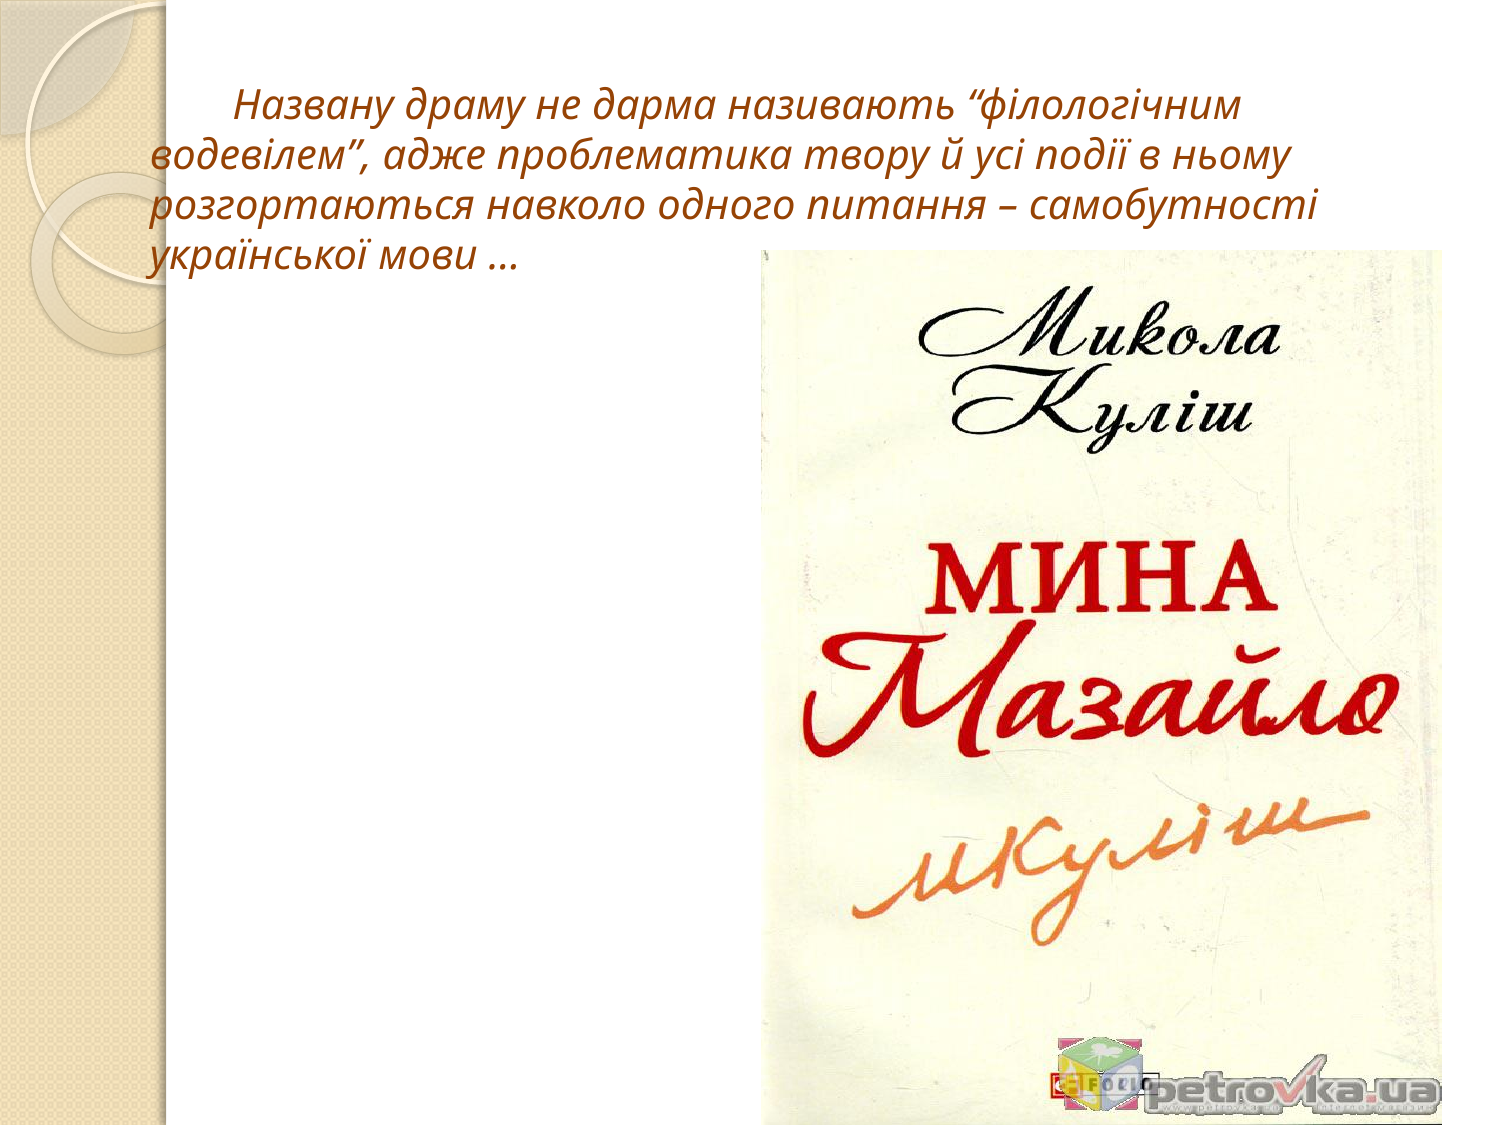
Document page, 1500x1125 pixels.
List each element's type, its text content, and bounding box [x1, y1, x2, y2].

picture [761, 250, 1442, 1125]
list Названу драму не дарма називають “філологічним водевілем”, адже проблематика твору й усі події в ньому розгортаються навколо одного питання – самобутності української мови … [75, 70, 1425, 1005]
